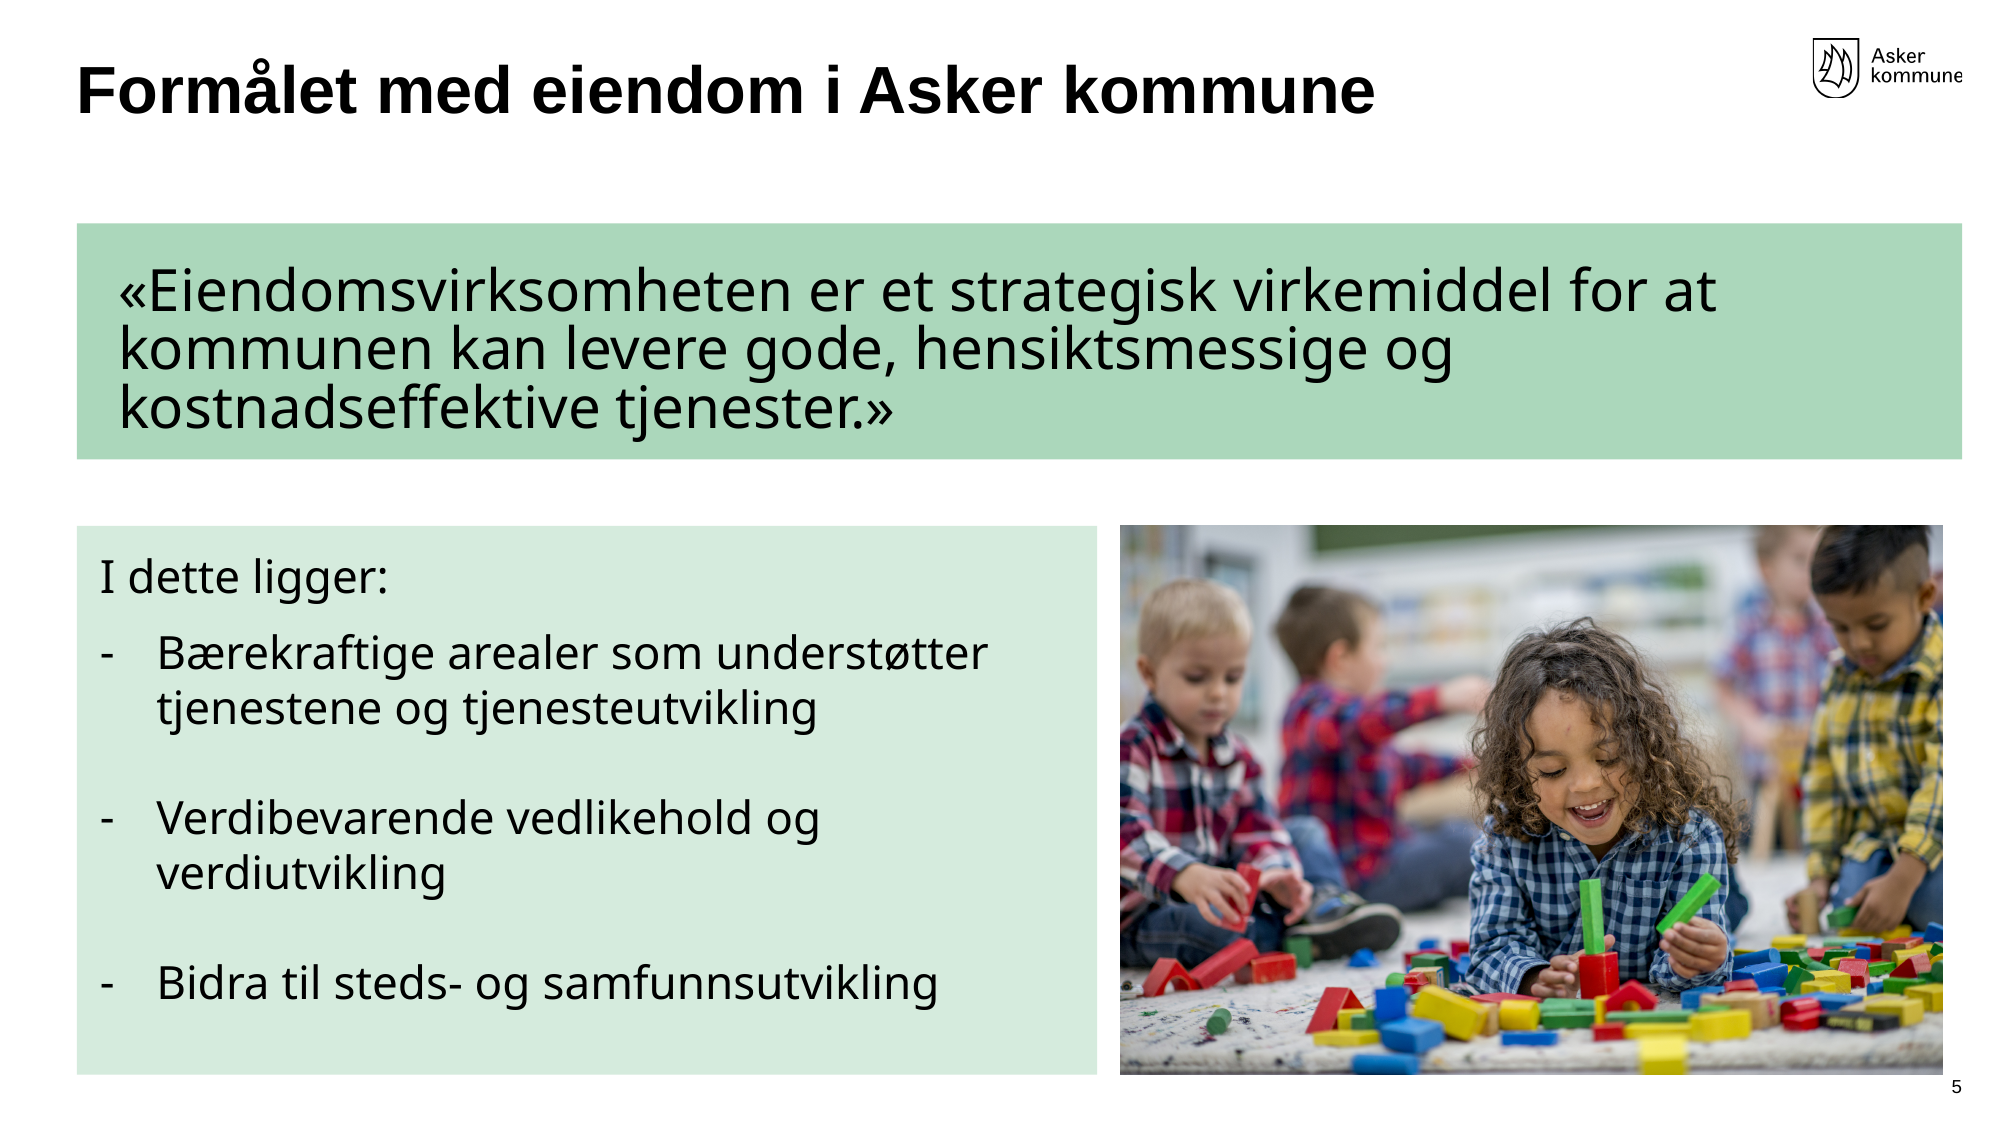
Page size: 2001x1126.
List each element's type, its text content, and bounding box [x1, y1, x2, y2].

title Formålet med eiendom i Asker kommune [76, 47, 1520, 223]
text_box I dette ligger: Bærekraftige arealer som understøtter tjenestene og tjenesteutvikling Verdibevarende vedlikehold og verdiutvikling Bidra til steds- og samfunnsutvikling [99, 530, 1098, 1009]
list [76, 525, 1098, 1075]
slide_number 5 [1812, 1074, 1963, 1098]
list «Eiendomsvirksomheten er et strategisk virkemiddel for at kommunen kan levere gode, hensiktsmessige og kostnadseffektive tjenester.» [76, 223, 1963, 460]
picture [1120, 525, 1943, 1075]
